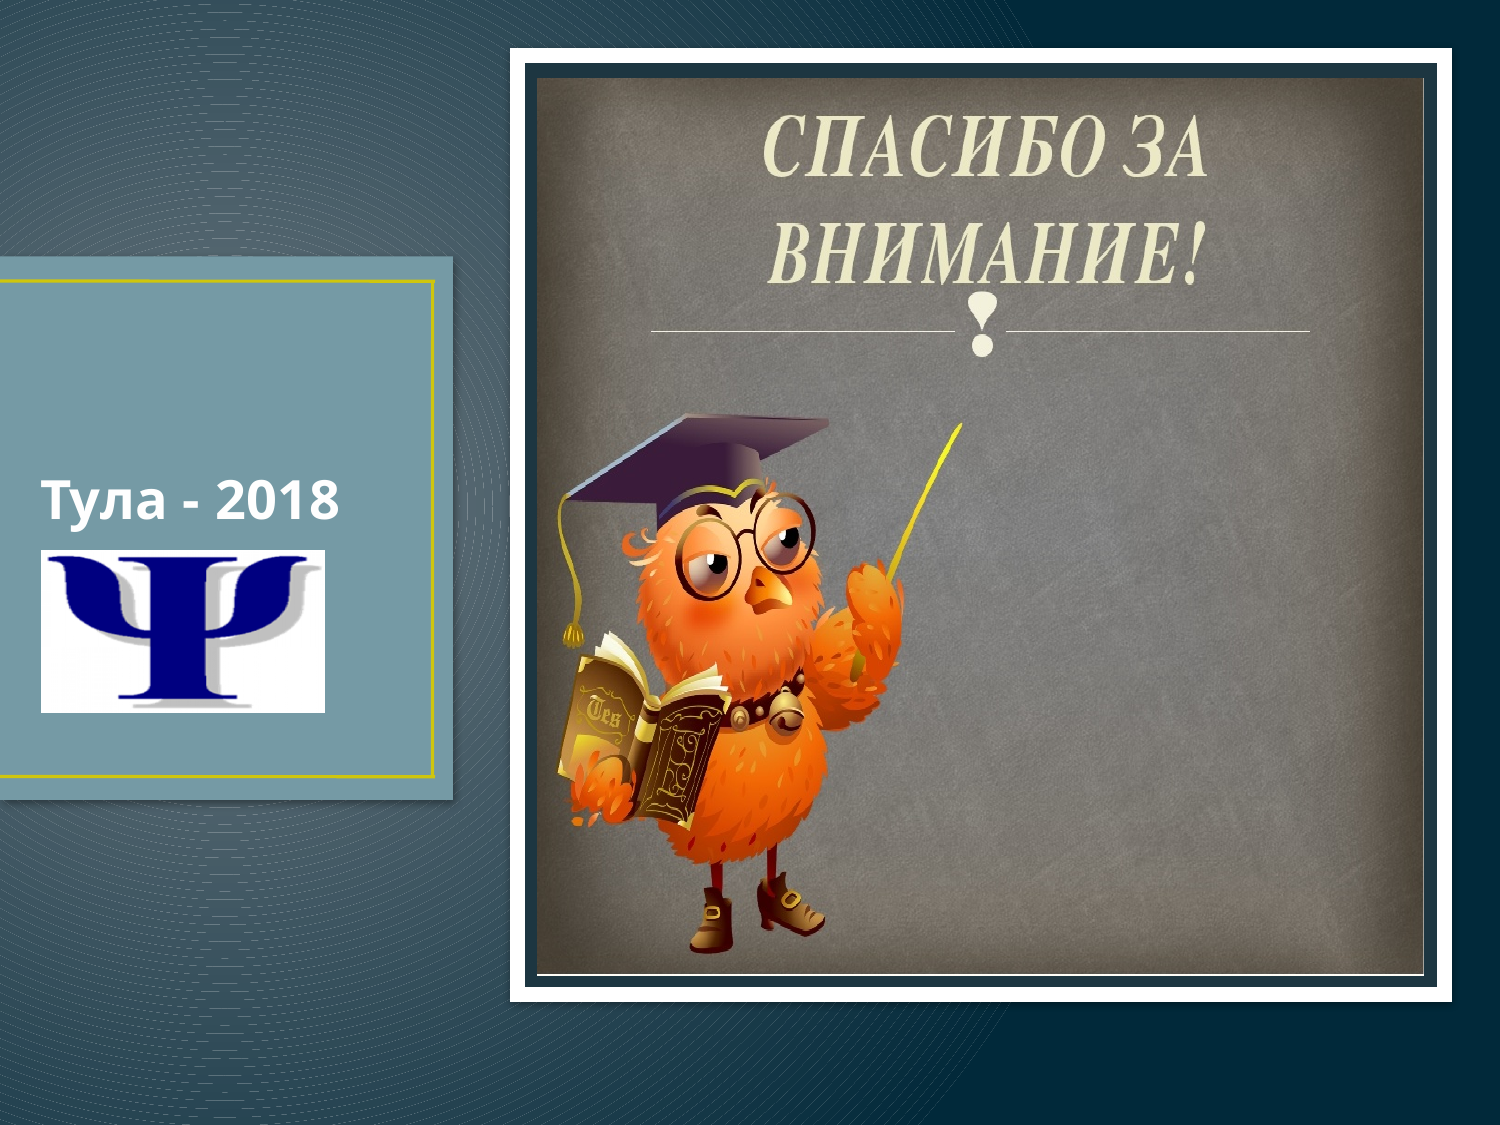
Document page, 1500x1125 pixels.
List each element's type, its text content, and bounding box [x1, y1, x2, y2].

picture [41, 550, 326, 714]
title Тула - 2018 [25, 312, 416, 538]
picture [524, 62, 1438, 988]
